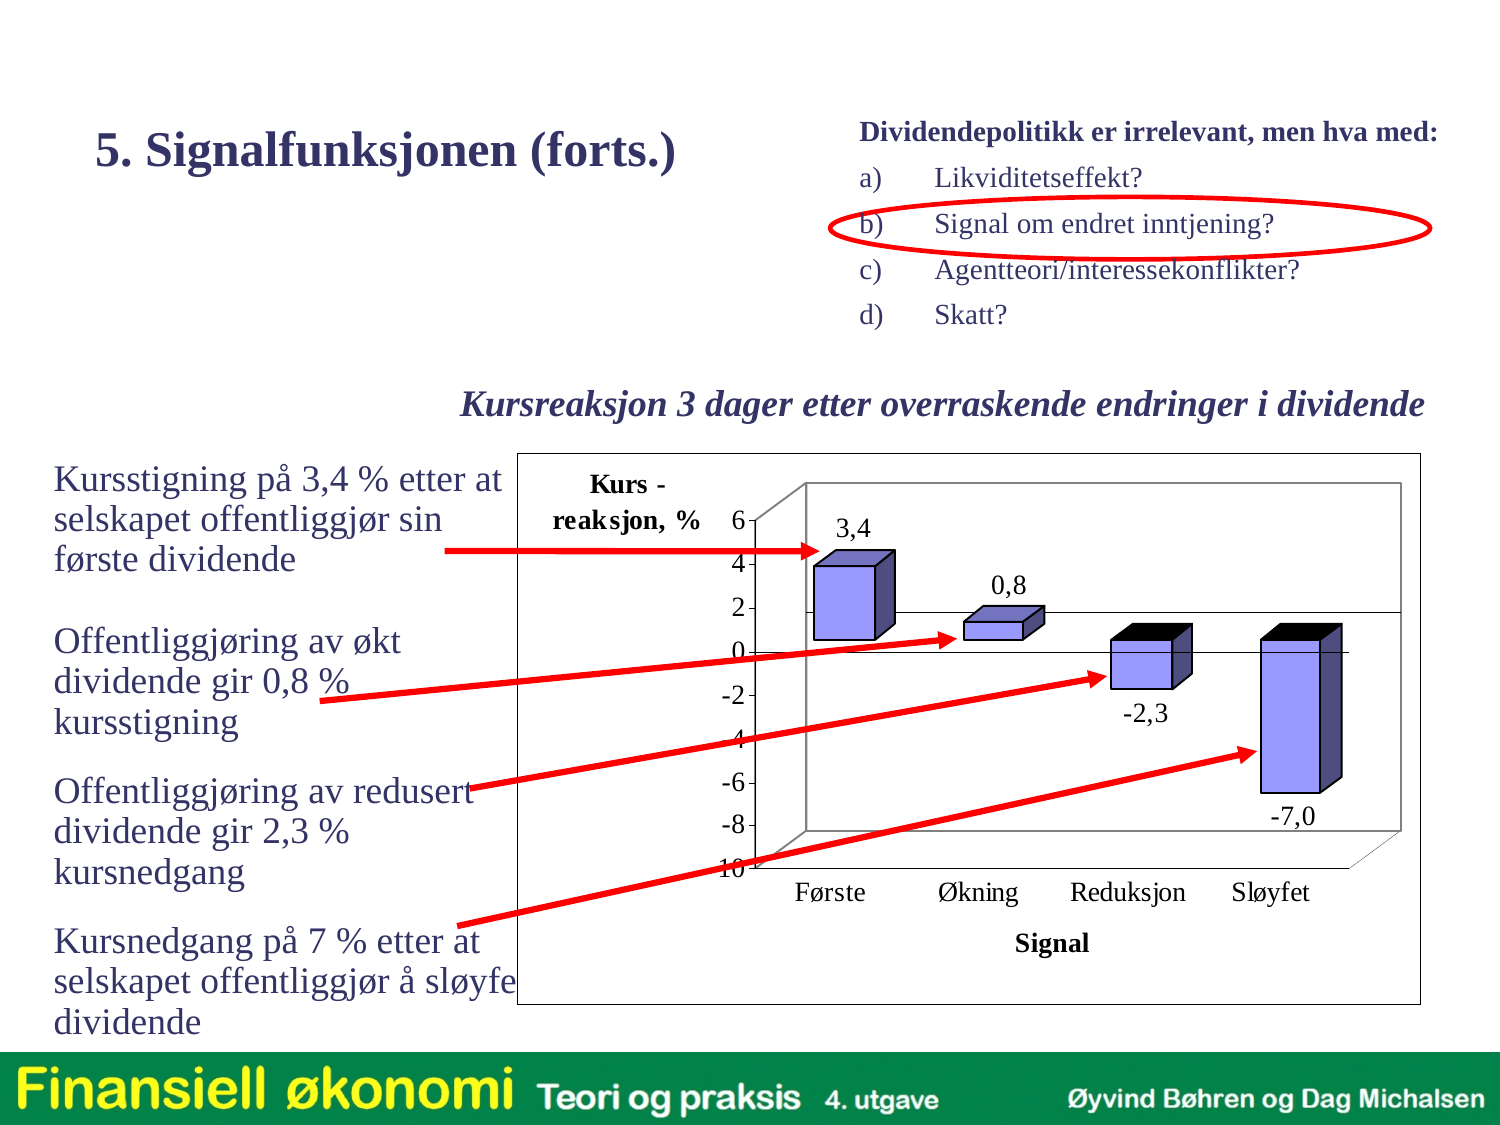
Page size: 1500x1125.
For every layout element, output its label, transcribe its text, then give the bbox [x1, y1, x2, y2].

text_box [0, 450, 820, 589]
text_box Dividendepolitikk er irrelevant, men hva med: Likviditetseffekt? Signal om endret inntjening? Agentteori/interessekonflikter? Skatt? [844, 108, 1458, 339]
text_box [0, 613, 958, 674]
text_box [0, 750, 1258, 1052]
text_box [506, 442, 1433, 1014]
text_box [830, 218, 844, 238]
text_box 5. Signalfunksjonen (forts.) [80, 78, 943, 216]
text_box Kursreaksjon 3 dager etter overraskende endringer i dividende [444, 376, 1470, 452]
picture [0, 1052, 1500, 1125]
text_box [0, 675, 1108, 749]
